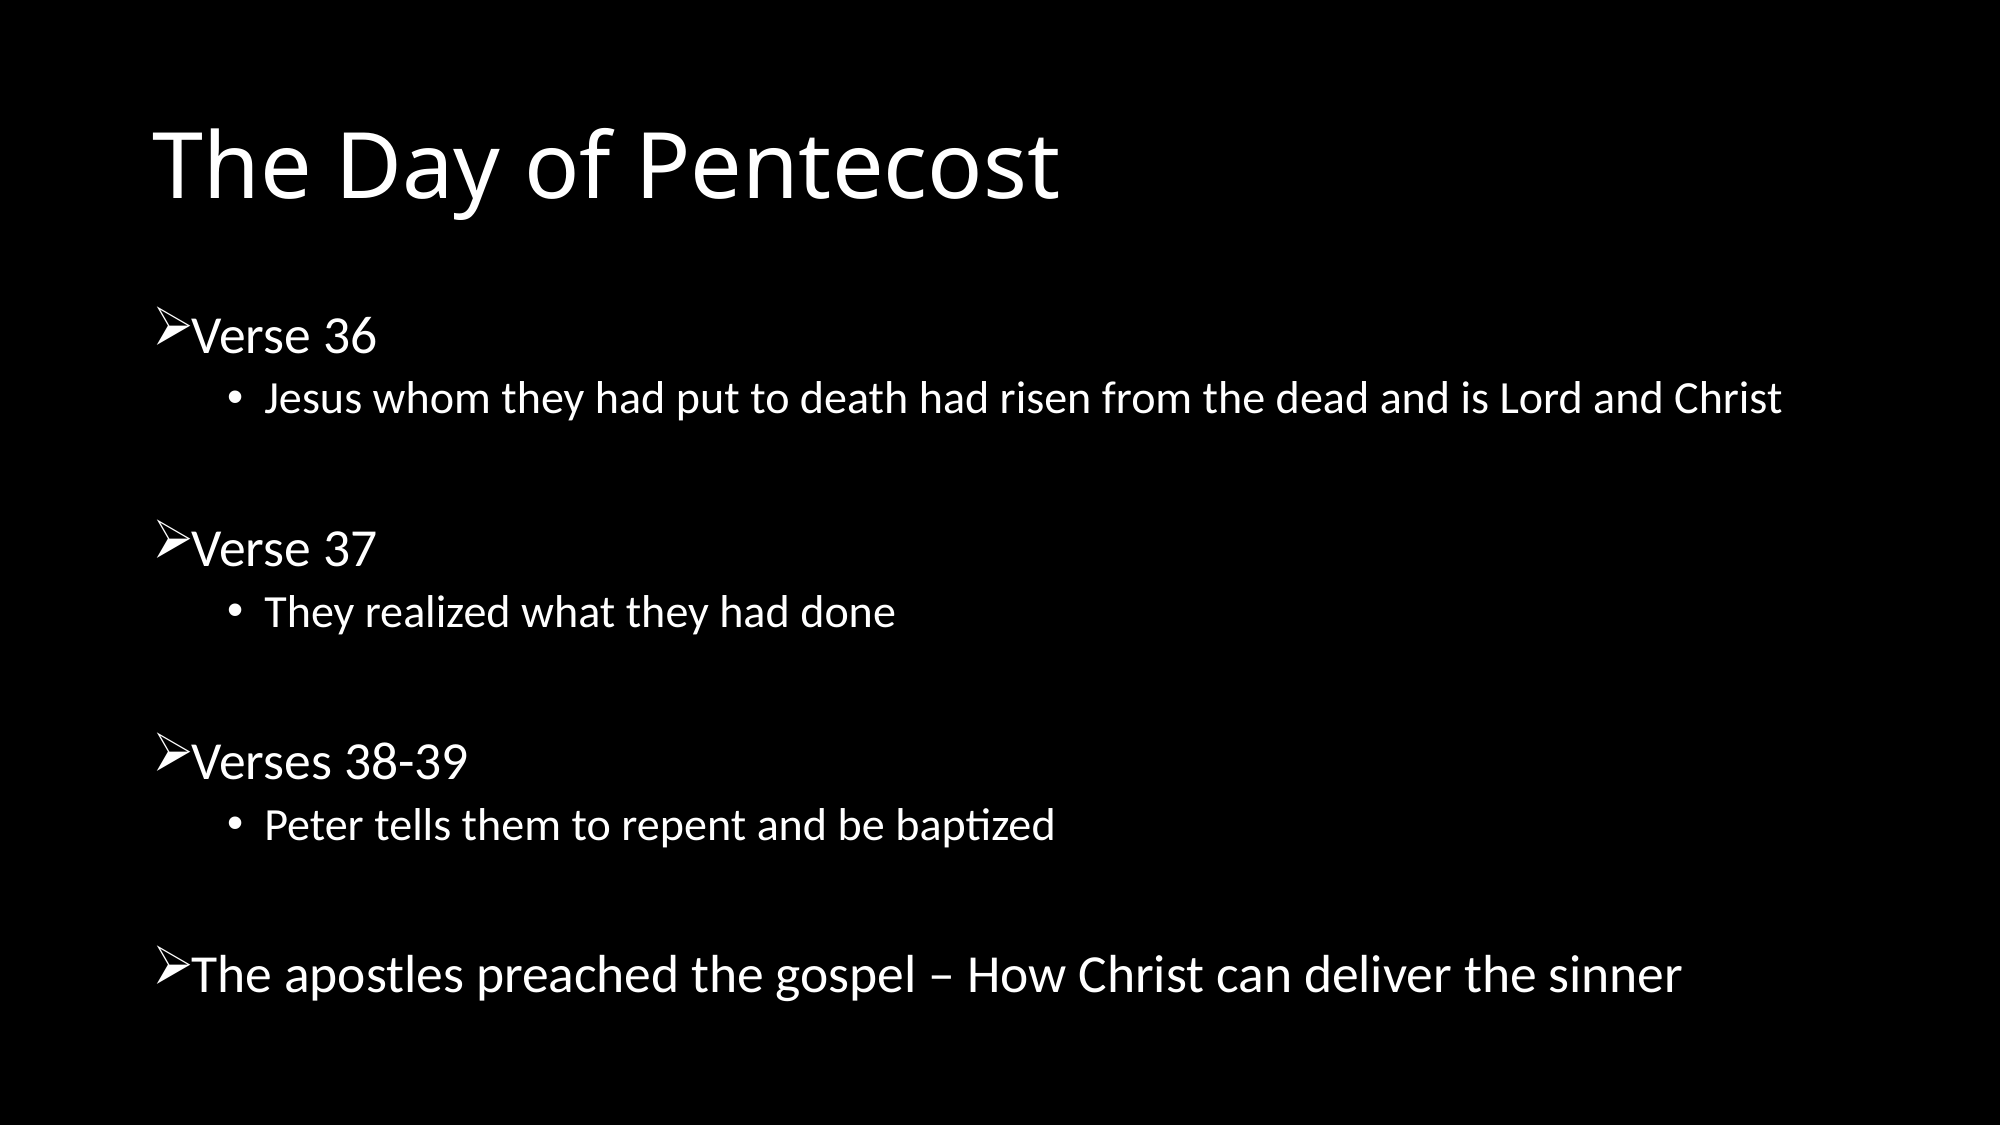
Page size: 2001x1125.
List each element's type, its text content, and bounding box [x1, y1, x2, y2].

title The Day of Pentecost [137, 59, 1863, 278]
list Verse 36 Jesus whom they had put to death had risen from the dead and is Lord and Christ Verse 37 They realized what they had done Verses 38-39 Peter tells them to repent and be baptized The apostles preached the gospel – How Christ can deliver the sinner [137, 299, 1863, 1014]
